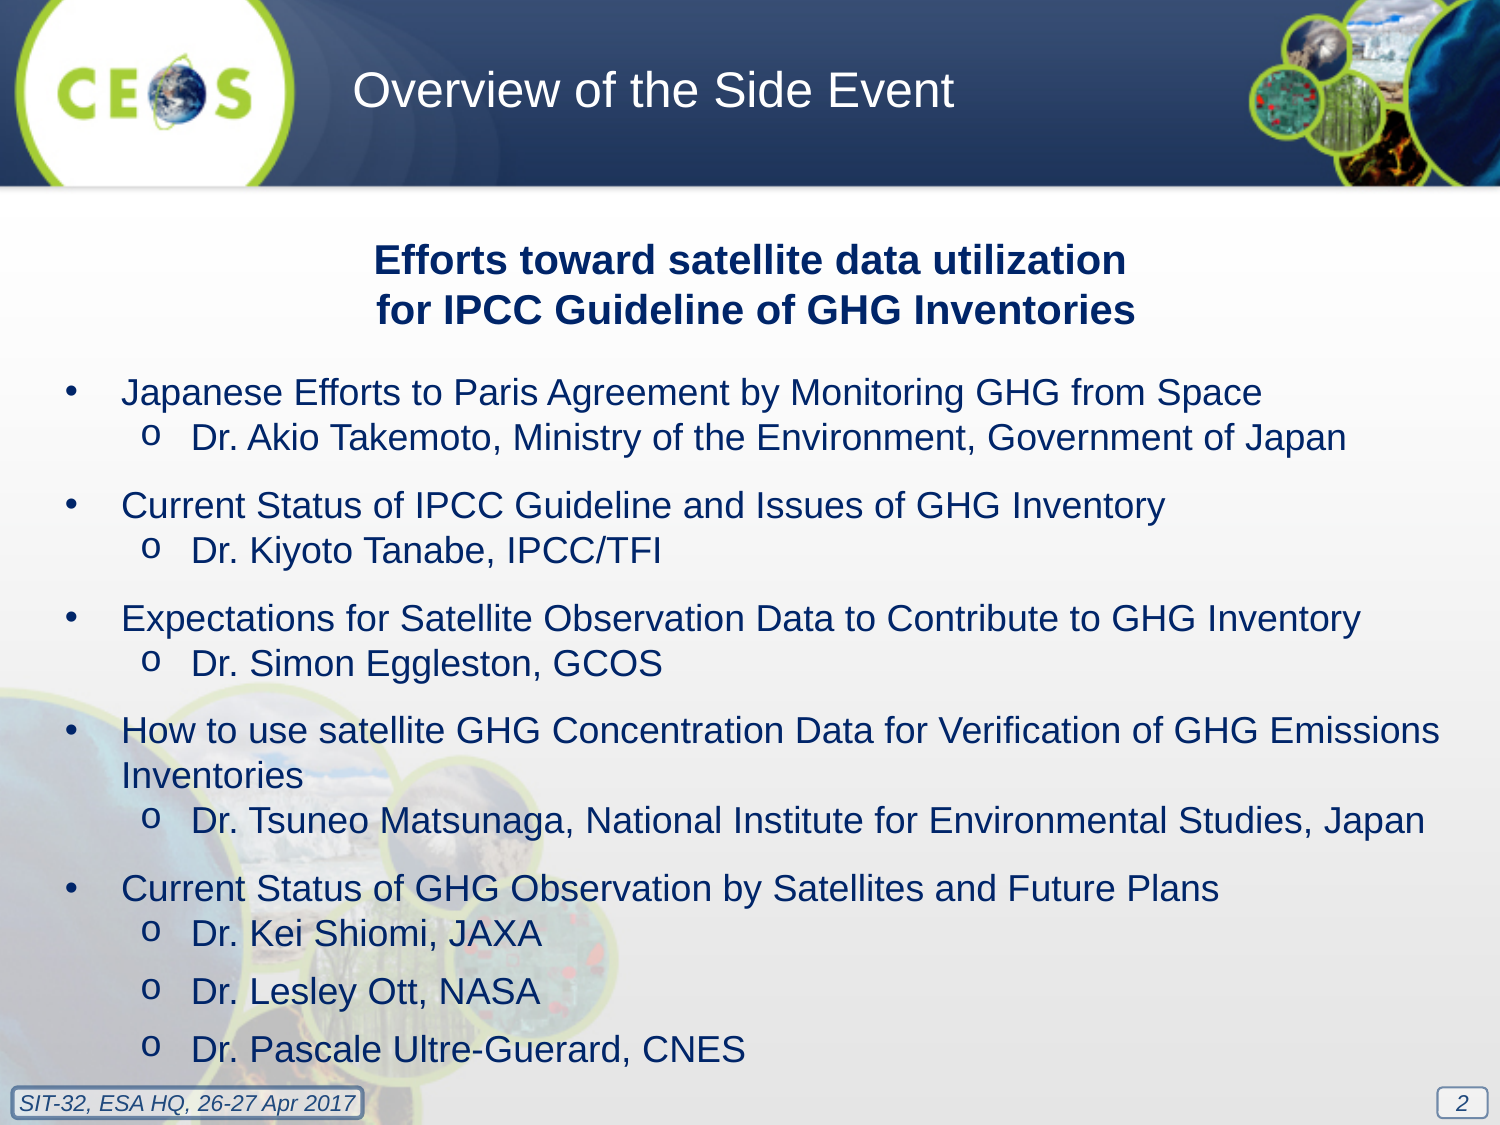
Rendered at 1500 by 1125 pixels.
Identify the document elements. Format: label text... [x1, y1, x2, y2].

list Overview of the Side Event [337, 50, 1150, 138]
slide_number 2 [1436, 1086, 1489, 1120]
picture [0, 0, 1500, 1125]
list Efforts toward satellite data utilization for IPCC Guideline of GHG Inventories Japanese Efforts to Paris Agreement by Monitoring GHG from Space Dr. Akio Takemoto, Ministry of the Environment, Government of Japan Current Status of IPCC Guideline and Issues of GHG Inventory Dr. Kiyoto Tanabe, IPCC/TFI Expectations for Satellite Observation Data to Contribute to GHG Inventory Dr. Simon Eggleston, GCOS How to use satellite GHG Concentration Data for Verification of GHG Emissions Inventories Dr. Tsuneo Matsunaga, National Institute for Environmental Studies, Japan Current Status of GHG Observation by Satellites and Future Plans Dr. Kei Shiomi, JAXA Dr. Lesley Ott, NASA Dr. Pascale Ultre-Guerard, CNES [50, 224, 1463, 1075]
